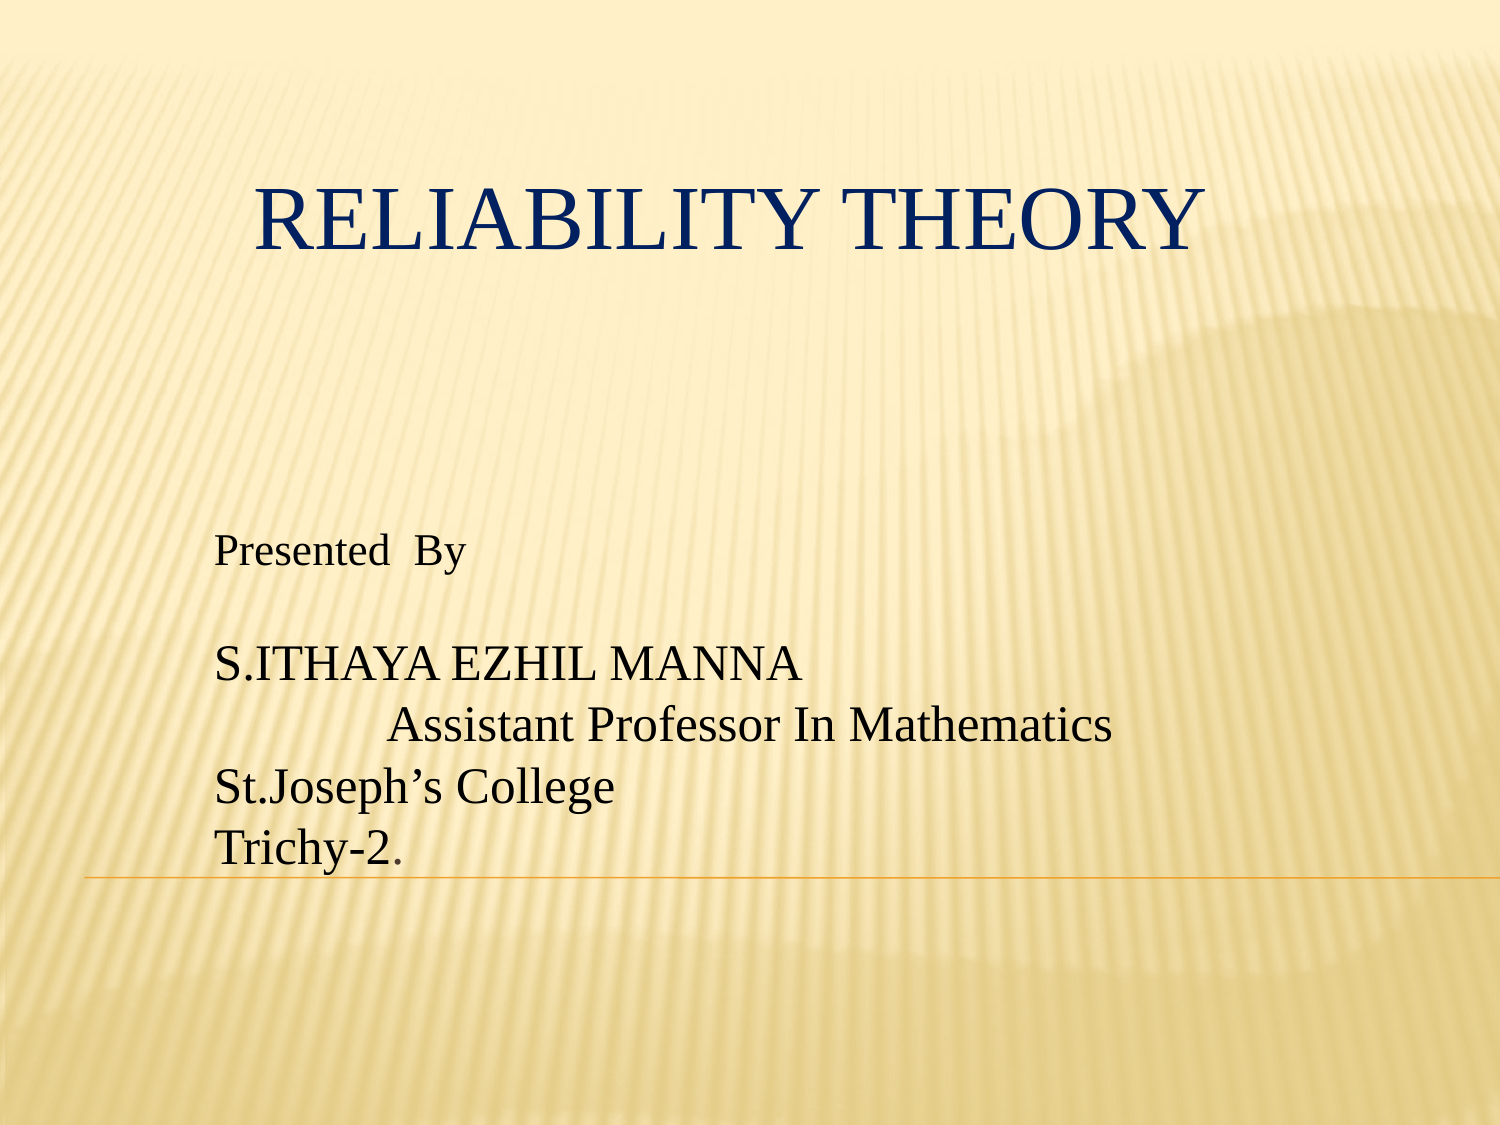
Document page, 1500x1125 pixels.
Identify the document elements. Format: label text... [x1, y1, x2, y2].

title Presented By S.ITHAYA EZHIL MANNA Assistant Professor In Mathematics St.Joseph’s College Trichy-2. [62, 512, 1450, 888]
subtitle RELIABILITY THEORY [37, 125, 1425, 275]
